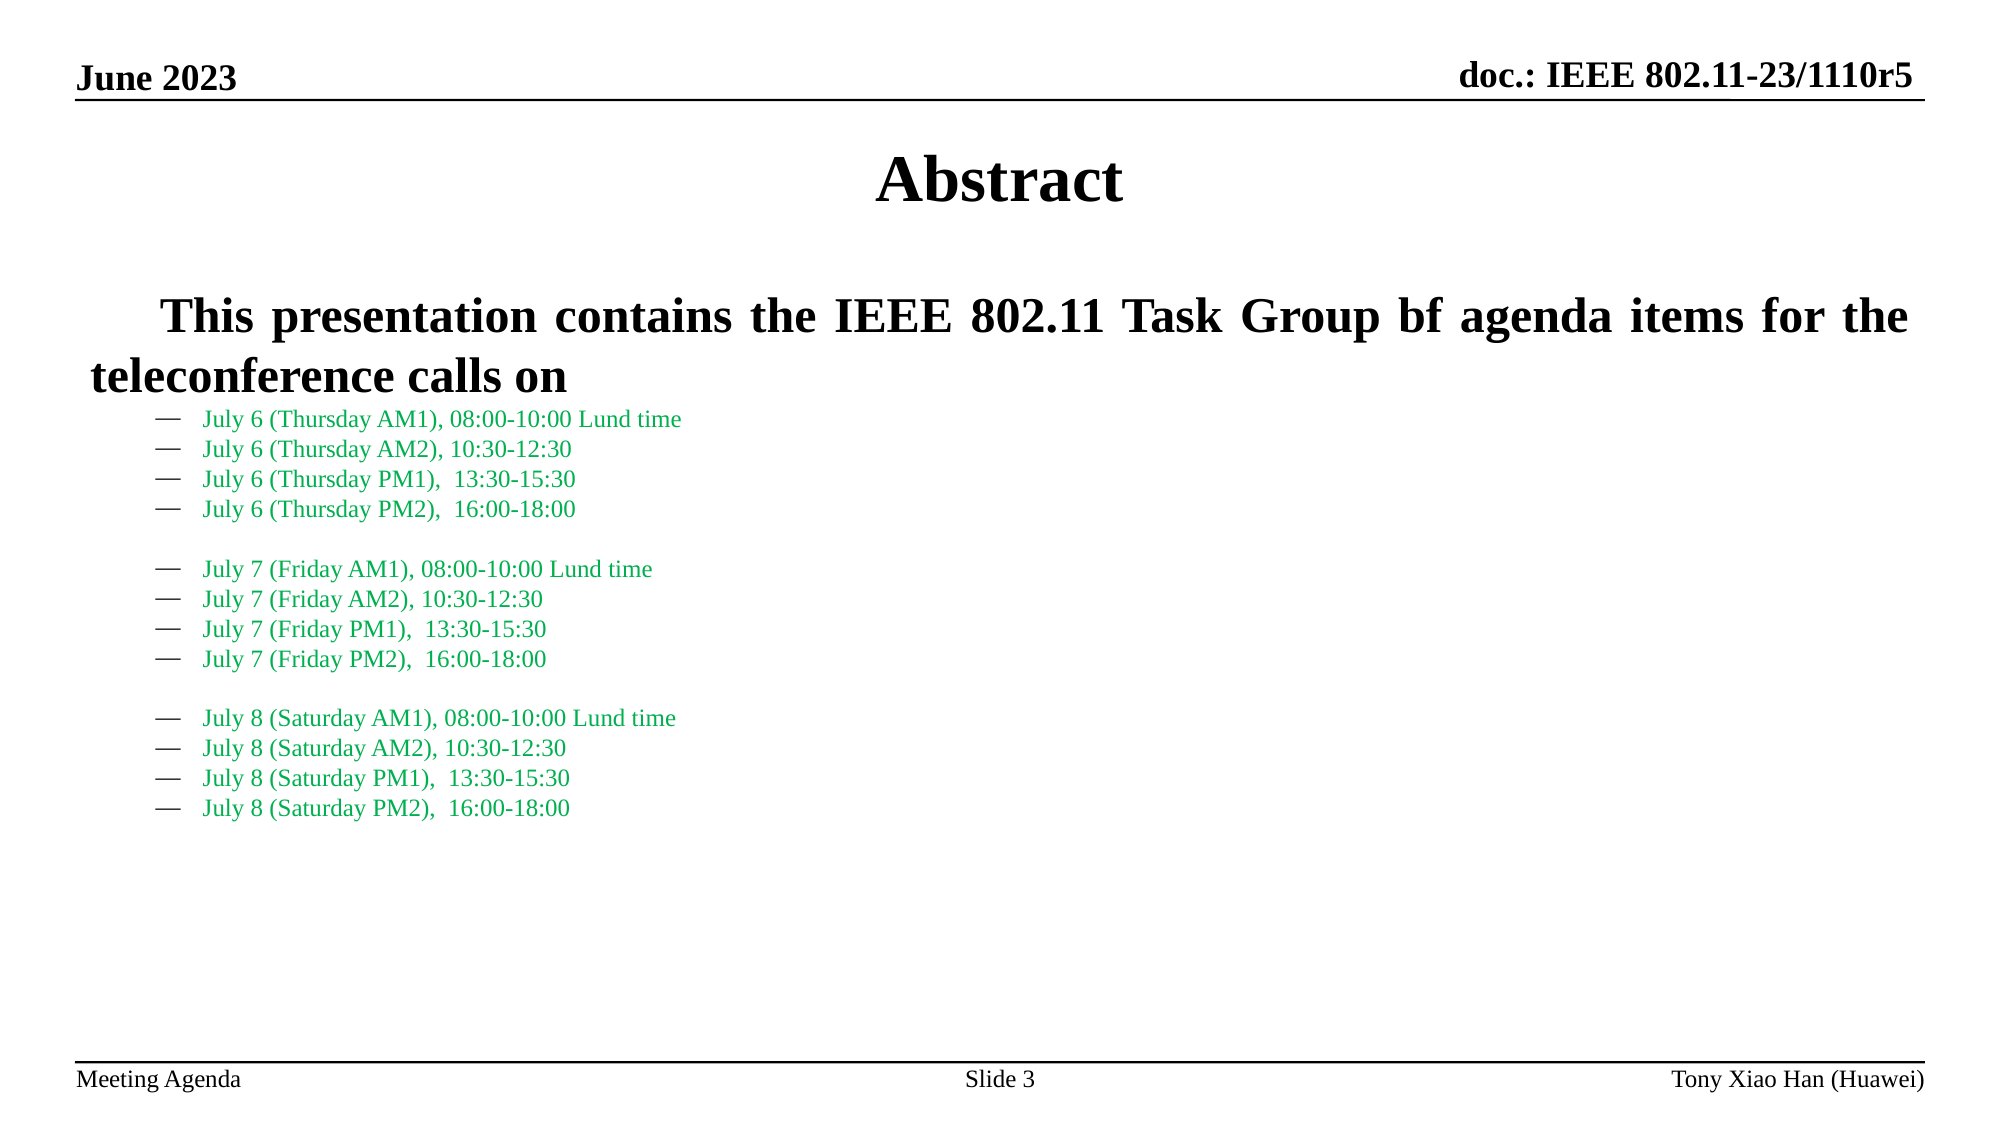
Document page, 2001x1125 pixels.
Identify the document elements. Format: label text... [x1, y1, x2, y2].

text_box Abstract [362, 87, 1638, 263]
text_box This presentation contains the IEEE 802.11 Task Group bf agenda items for the teleconference calls on July 6 (Thursday AM1), 08:00-10:00 Lund time July 6 (Thursday AM2), 10:30-12:30 July 6 (Thursday PM1), 13:30-15:30 July 6 (Thursday PM2), 16:00-18:00 July 7 (Friday AM1), 08:00-10:00 Lund time July 7 (Friday AM2), 10:30-12:30 July 7 (Friday PM1), 13:30-15:30 July 7 (Friday PM2), 16:00-18:00 July 8 (Saturday AM1), 08:00-10:00 Lund time July 8 (Saturday AM2), 10:30-12:30 July 8 (Saturday PM1), 13:30-15:30 July 8 (Saturday PM2), 16:00-18:00 [75, 274, 1925, 950]
